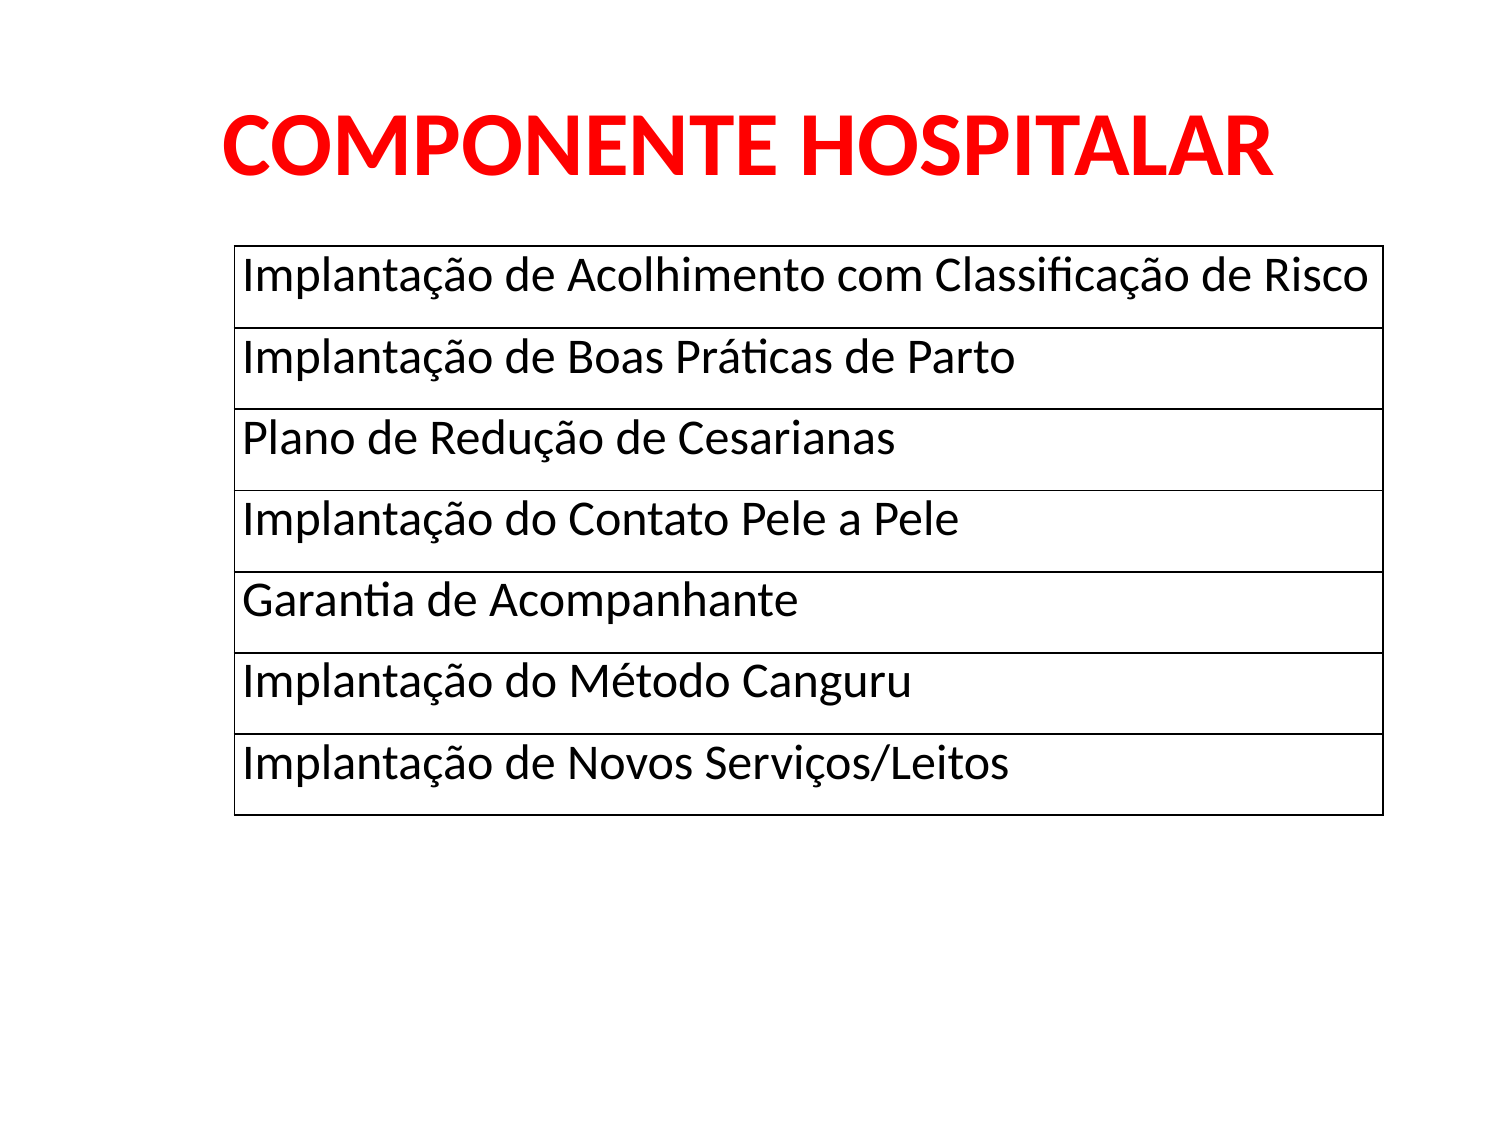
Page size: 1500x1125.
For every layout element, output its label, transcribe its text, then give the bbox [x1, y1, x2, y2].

table_cell Implantação do Método Canguru [235, 654, 1382, 733]
table_header Implantação de Acolhimento com Classificação de Risco [235, 247, 1382, 327]
table_cell Implantação de Novos Serviços/Leitos [235, 735, 1382, 814]
table_cell Garantia de Acompanhante [235, 573, 1382, 652]
table_cell Implantação do Contato Pele a Pele [235, 491, 1382, 571]
table_cell Plano de Redução de Cesarianas [235, 410, 1382, 490]
table_cell Implantação de Boas Práticas de Parto [235, 329, 1382, 408]
title COMPONENTE HOSPITALAR [75, 45, 1425, 233]
